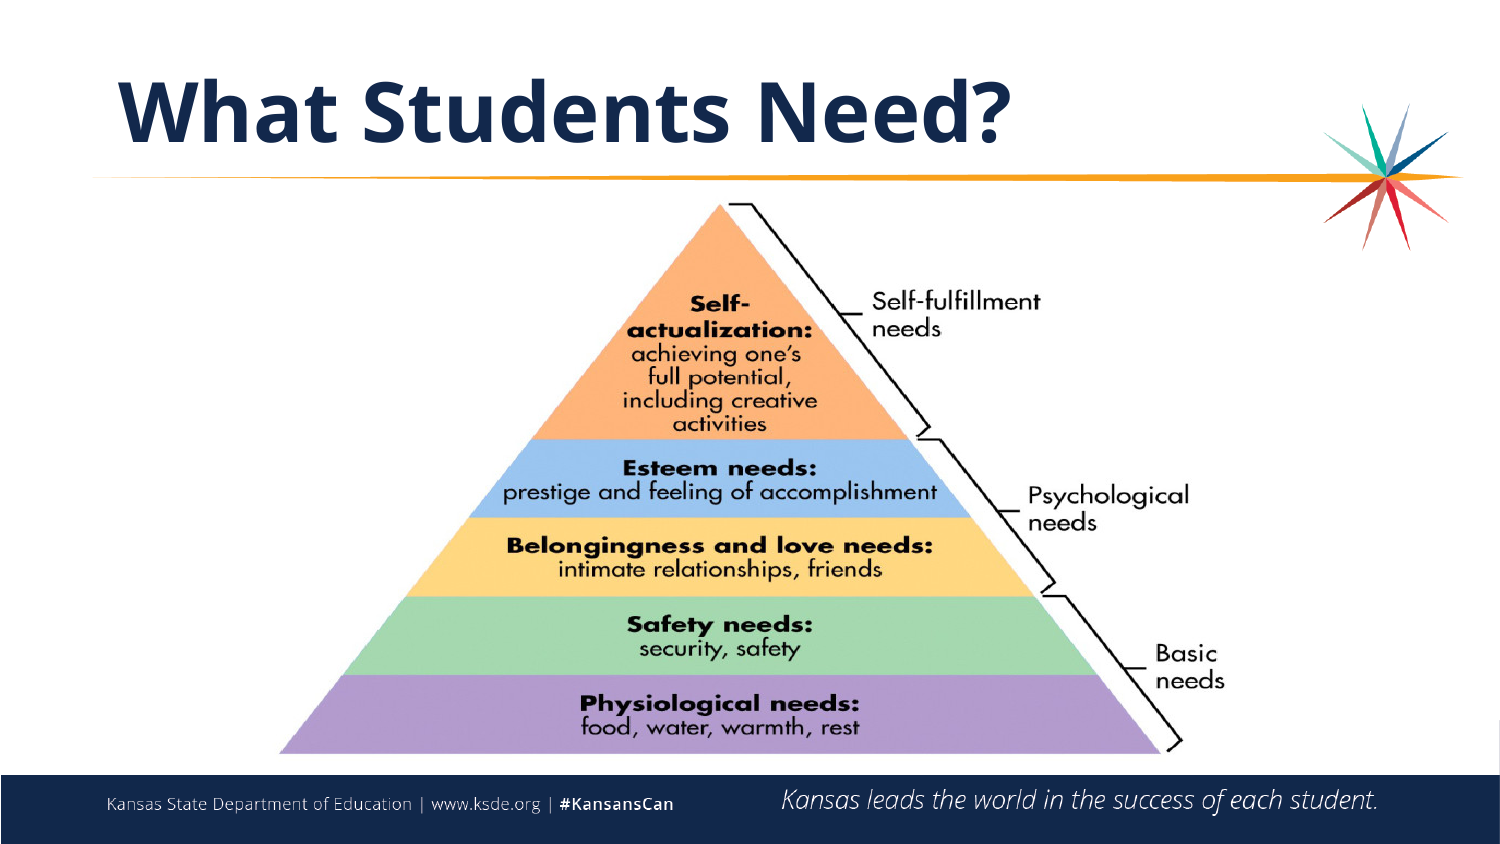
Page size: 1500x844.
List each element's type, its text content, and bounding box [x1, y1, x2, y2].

picture [0, 0, 1500, 844]
title What Students Need? [103, 44, 1398, 187]
